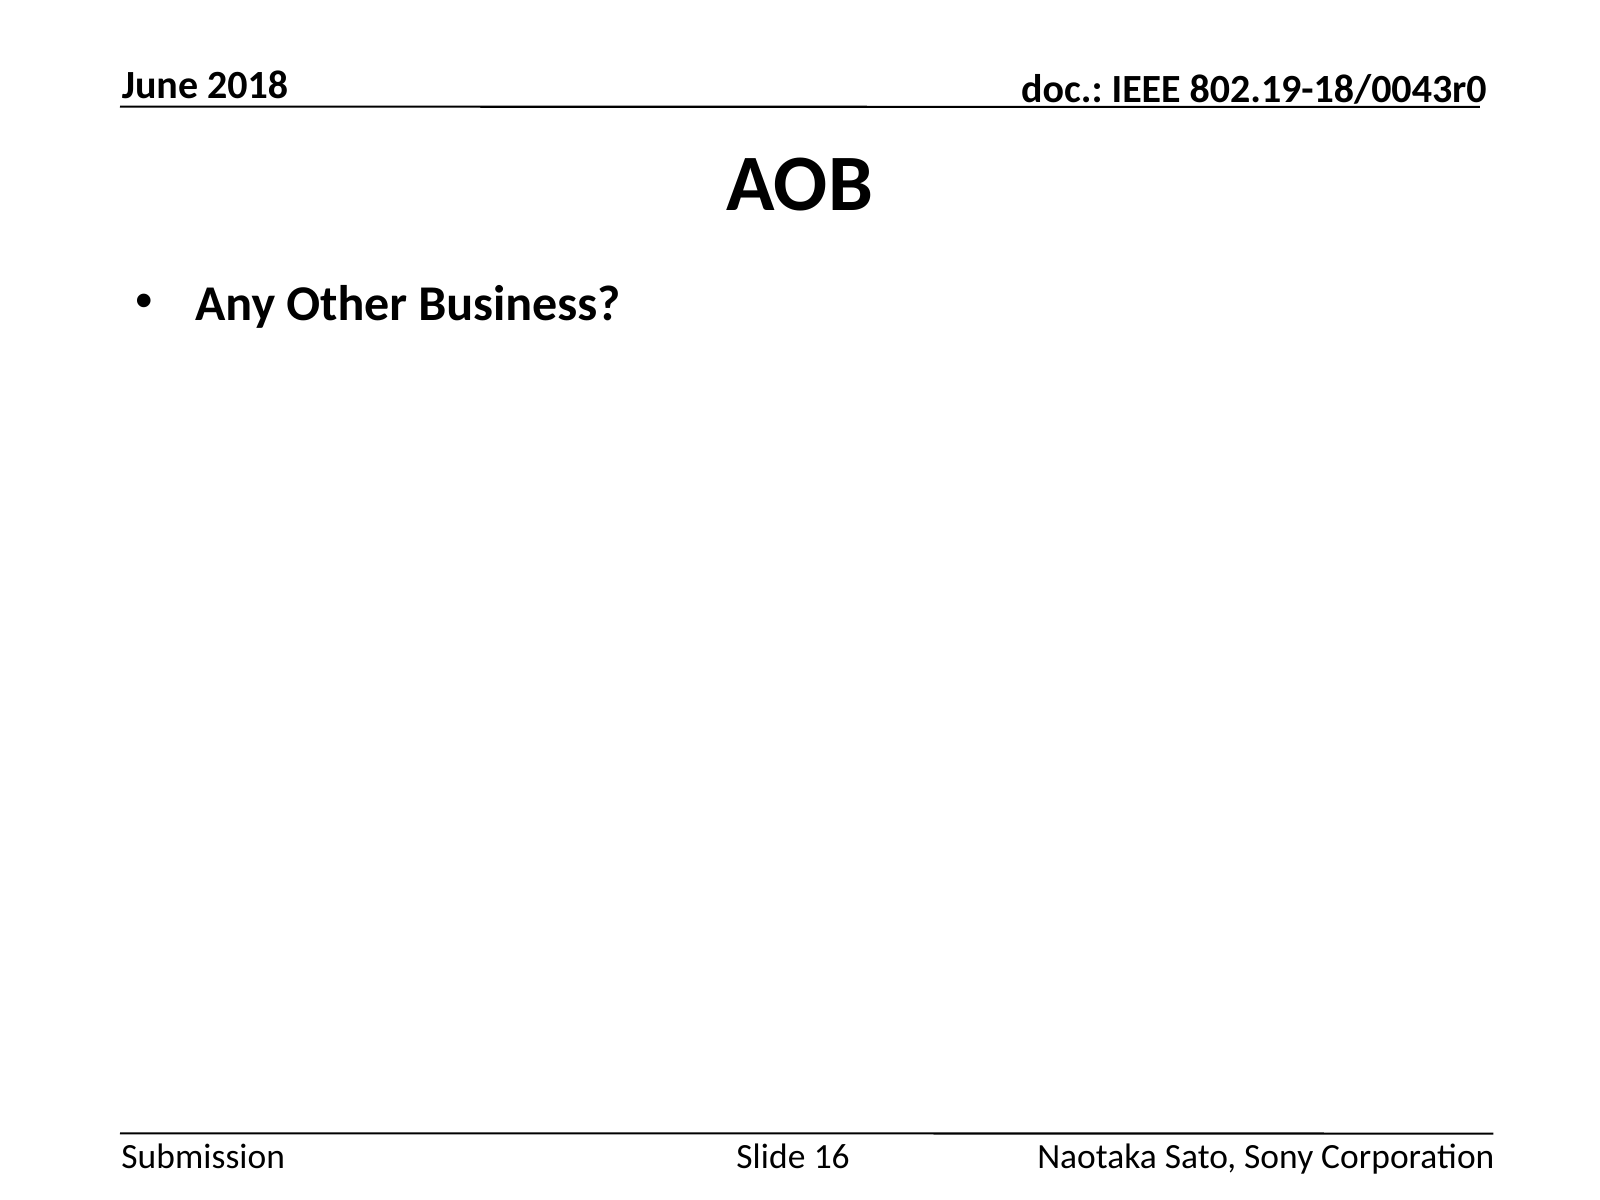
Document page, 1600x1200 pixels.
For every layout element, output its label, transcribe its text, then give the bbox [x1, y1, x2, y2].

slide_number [121, 58, 451, 107]
list Any Other Business? [119, 262, 1480, 1126]
title AOB [119, 119, 1480, 238]
footer Naotaka Sato, Sony Corporation [937, 1132, 1495, 1174]
slide_number Slide 16 [733, 1132, 854, 1197]
